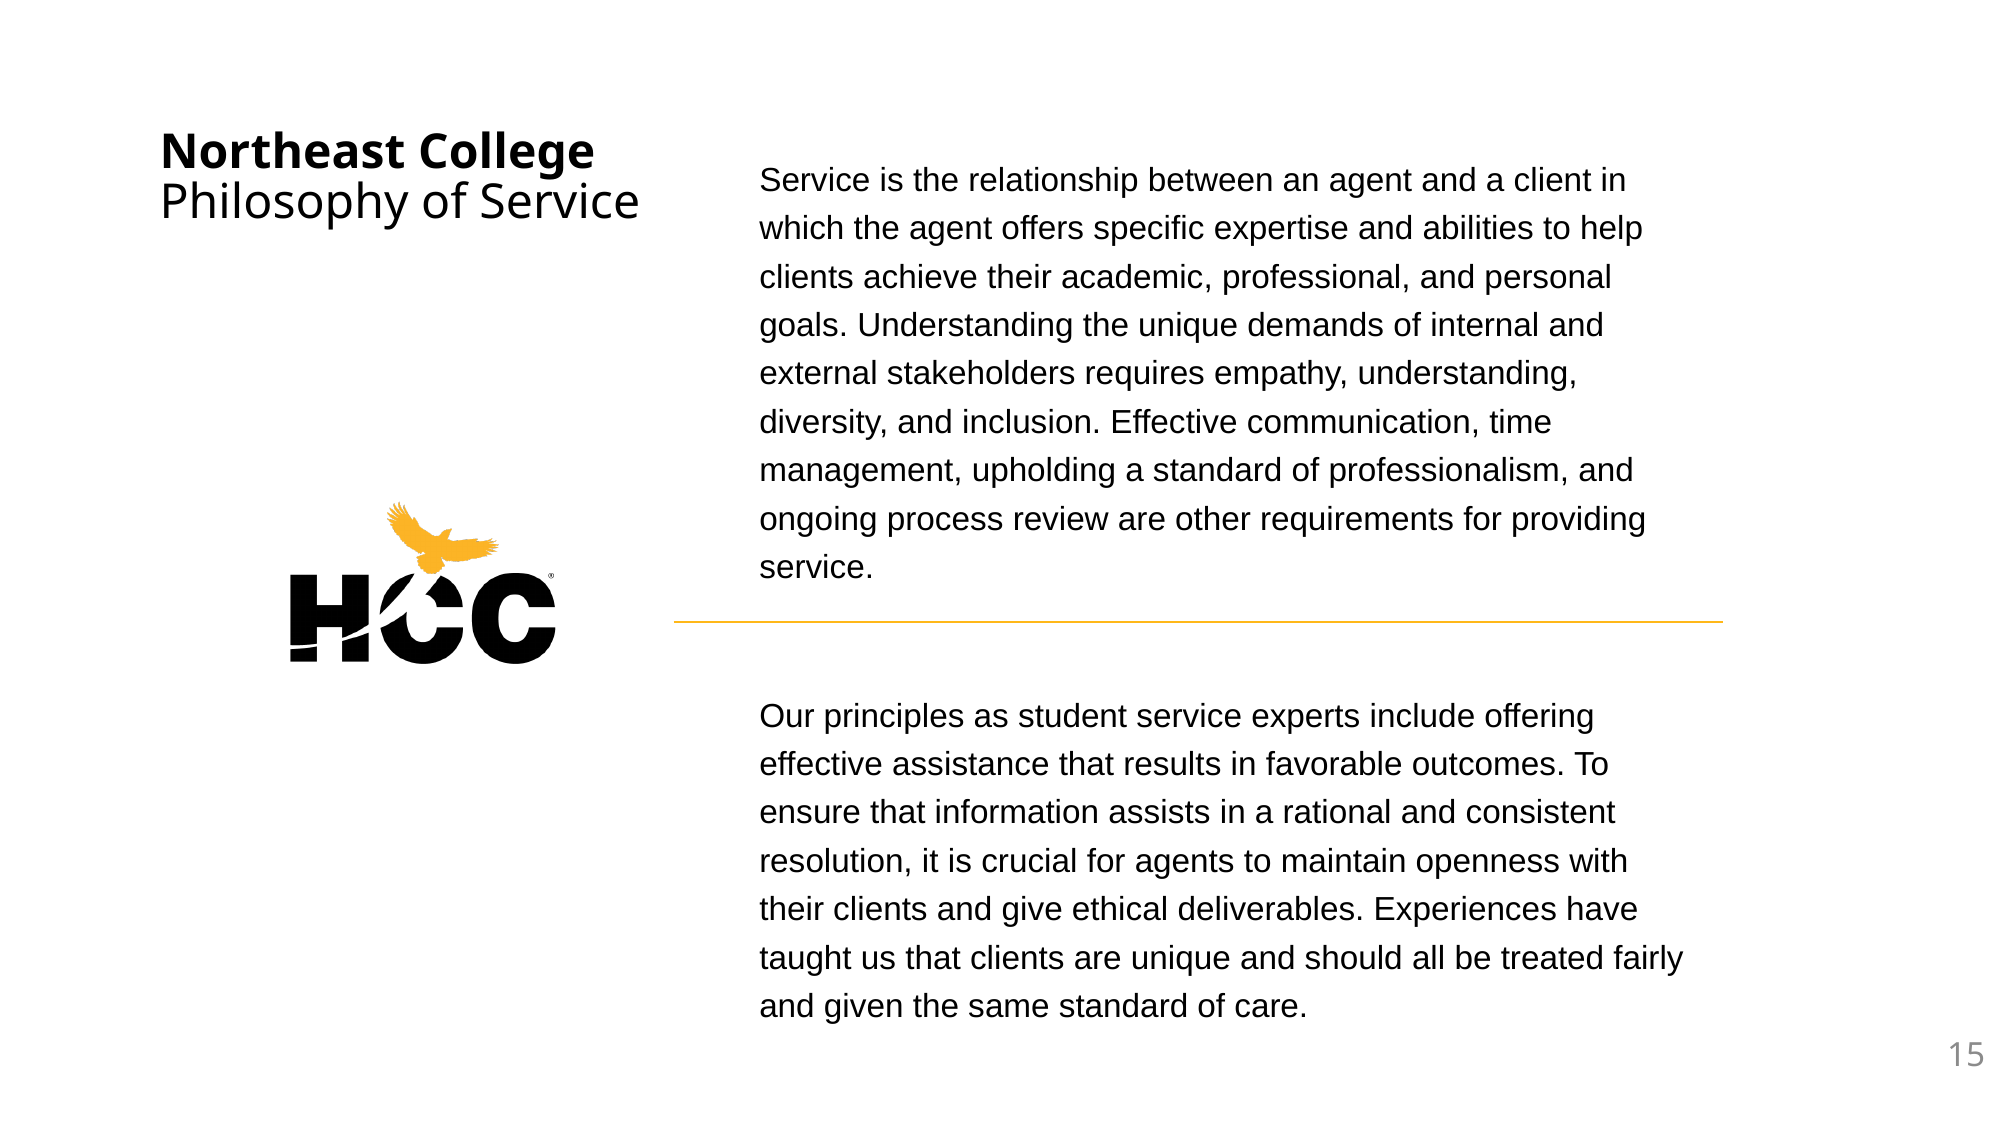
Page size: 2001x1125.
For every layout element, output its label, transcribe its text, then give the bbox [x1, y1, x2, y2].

text_box Service is the relationship between an agent and a client in which the agent offers specific expertise and abilities to help clients achieve their academic, professional, and personal goals. Understanding the unique demands of internal and external stakeholders requires empathy, understanding, diversity, and inclusion. Effective communication, time management, upholding a standard of professionalism, and ongoing process review are other requirements for providing service. [669, 155, 1713, 691]
slide_number 15 [1907, 1018, 2000, 1086]
text_box Northeast College Philosophy of Service [144, 122, 670, 282]
picture [238, 477, 603, 723]
text_box Our principles as student service experts include offering effective assistance that results in favorable outcomes. To ensure that information assists in a rational and consistent resolution, it is crucial for agents to maintain openness with their clients and give ethical deliverables. Experiences have taught us that clients are unique and should all be treated fairly and given the same standard of care. [669, 691, 1713, 1125]
